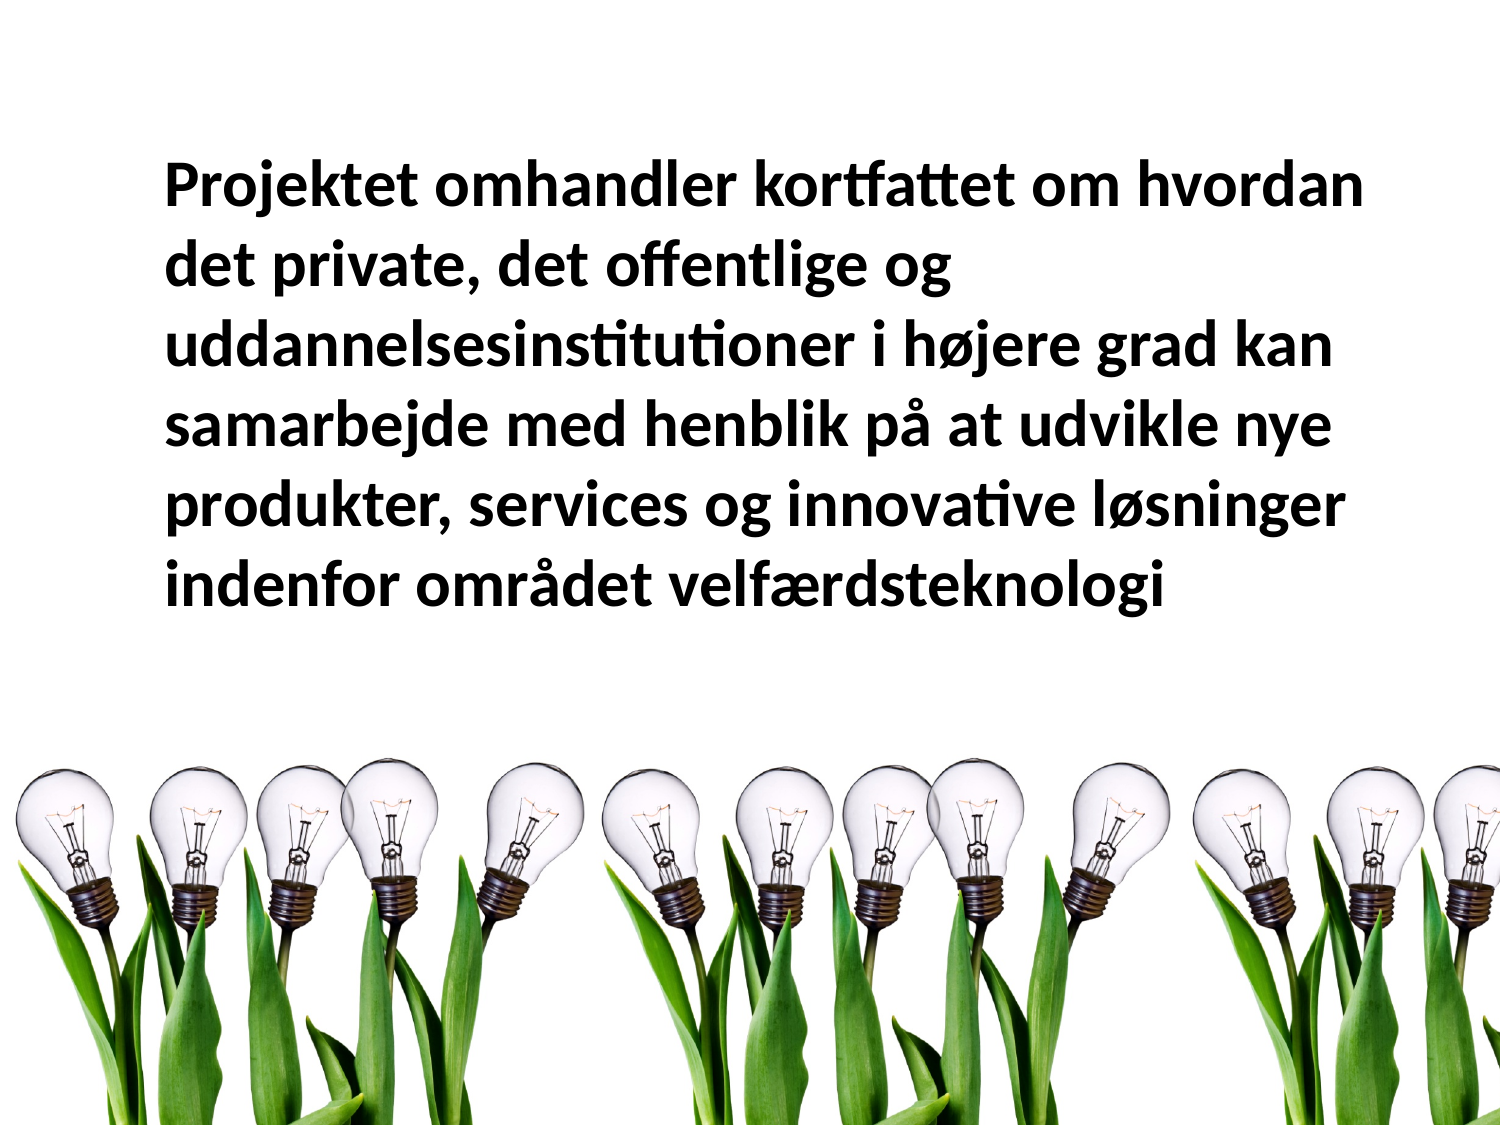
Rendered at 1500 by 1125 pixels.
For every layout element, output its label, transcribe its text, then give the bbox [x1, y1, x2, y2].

picture [0, 686, 1500, 1125]
list Projektet omhandler kortfattet om hvordan det private, det offentlige og uddannelsesinstitutioner i højere grad kan samarbejde med henblik på at udvikle nye produkter, services og innovative løsninger indenfor området velfærdsteknologi [93, 132, 1444, 685]
